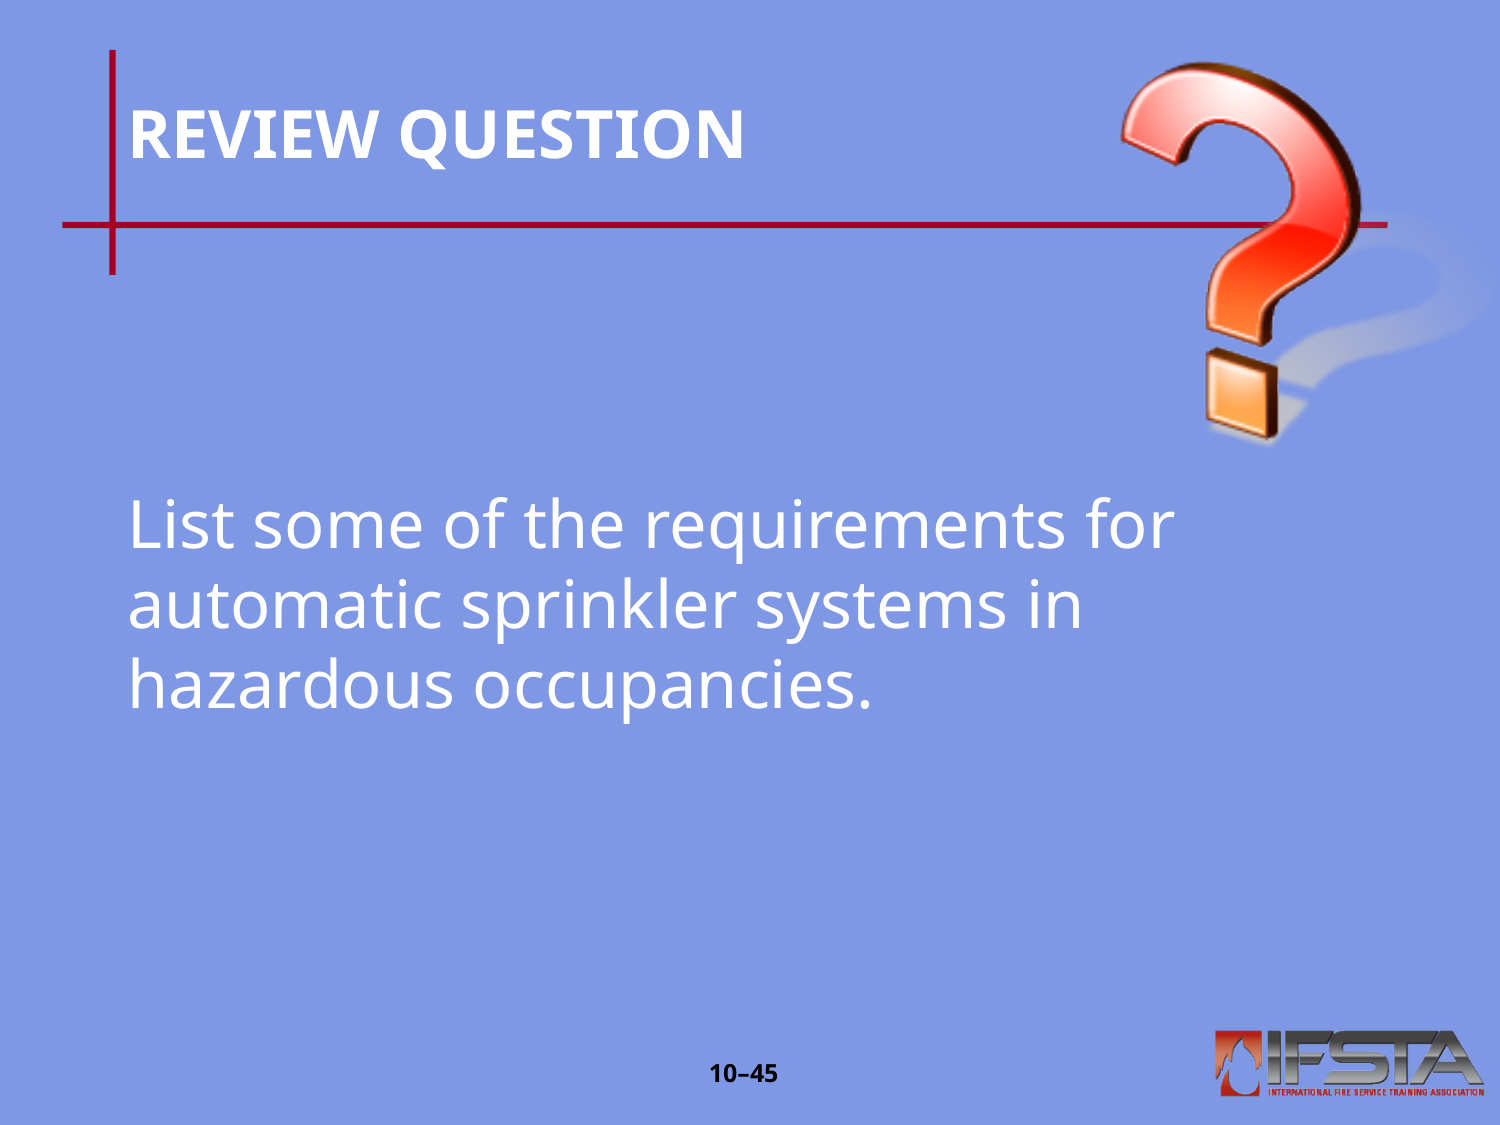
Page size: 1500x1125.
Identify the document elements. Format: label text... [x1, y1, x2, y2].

picture [1062, 37, 1500, 475]
list List some of the requirements for automatic sprinkler systems in hazardous occupancies. [112, 287, 1388, 975]
title REVIEW QUESTION [112, 99, 1388, 225]
picture [1215, 1030, 1485, 1099]
slide_number 10–44 [587, 1050, 900, 1125]
